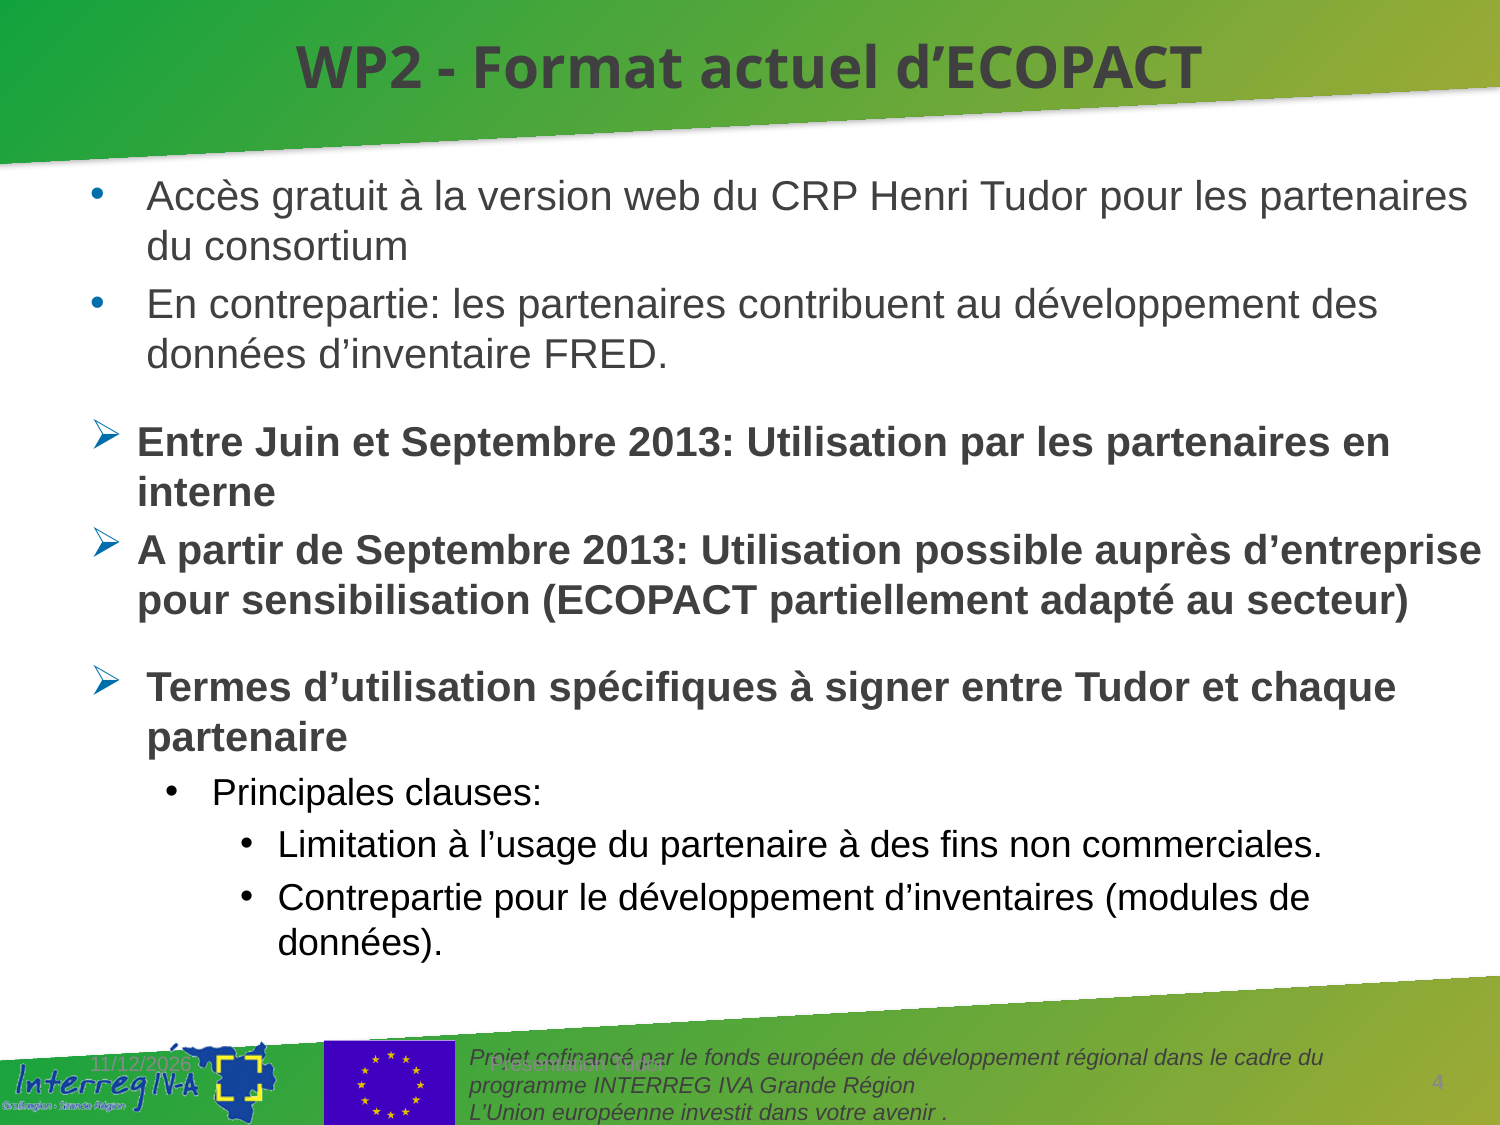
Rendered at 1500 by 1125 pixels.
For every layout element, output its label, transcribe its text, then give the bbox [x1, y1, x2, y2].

picture [0, 1040, 278, 1125]
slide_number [75, 1042, 425, 1103]
slide_number 4 [1108, 1051, 1459, 1112]
footer Presentation Tudor [474, 1042, 950, 1103]
title WP2 - Format actuel d’ECOPACT [75, 0, 1425, 160]
picture [324, 1040, 455, 1125]
list Accès gratuit à la version web du CRP Henri Tudor pour les partenaires du consortium En contrepartie: les partenaires contribuent au développement des données d’inventaire FRED. Entre Juin et Septembre 2013: Utilisation par les partenaires en interne A partir de Septembre 2013: Utilisation possible auprès d’entreprise pour sensibilisation (ECOPACT partiellement adapté au secteur) Termes d’utilisation spécifiques à signer entre Tudor et chaque partenaire Principales clauses: Limitation à l’usage du partenaire à des fins non commerciales. Contrepartie pour le développement d’inventaires (modules de données). [74, 160, 1500, 904]
